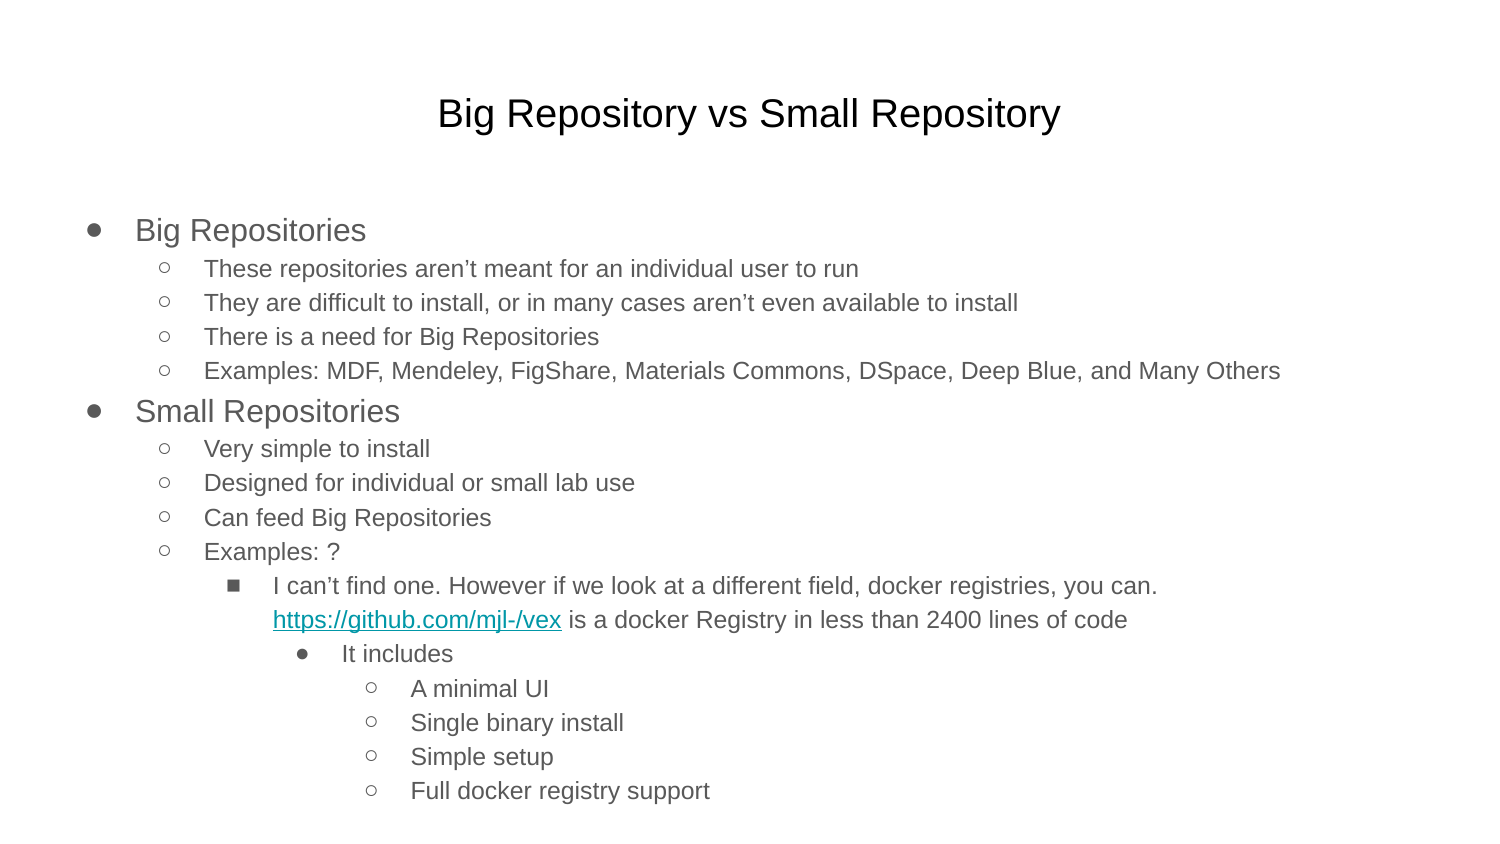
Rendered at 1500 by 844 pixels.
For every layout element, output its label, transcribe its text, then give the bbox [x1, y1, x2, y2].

list Big Repositories These repositories aren’t meant for an individual user to run They are difficult to install, or in many cases aren’t even available to install There is a need for Big Repositories Examples: MDF, Mendeley, FigShare, Materials Commons, DSpace, Deep Blue, and Many Others Small Repositories Very simple to install Designed for individual or small lab use Can feed Big Repositories Examples: ? I can’t find one. However if we look at a different field, docker registries, you can. https://github.com/mjl-/vex is a docker Registry in less than 2400 lines of code It includes A minimal UI Single binary install Simple setup Full docker registry support [51, 189, 1449, 825]
title Big Repository vs Small Repository [51, 72, 1449, 167]
